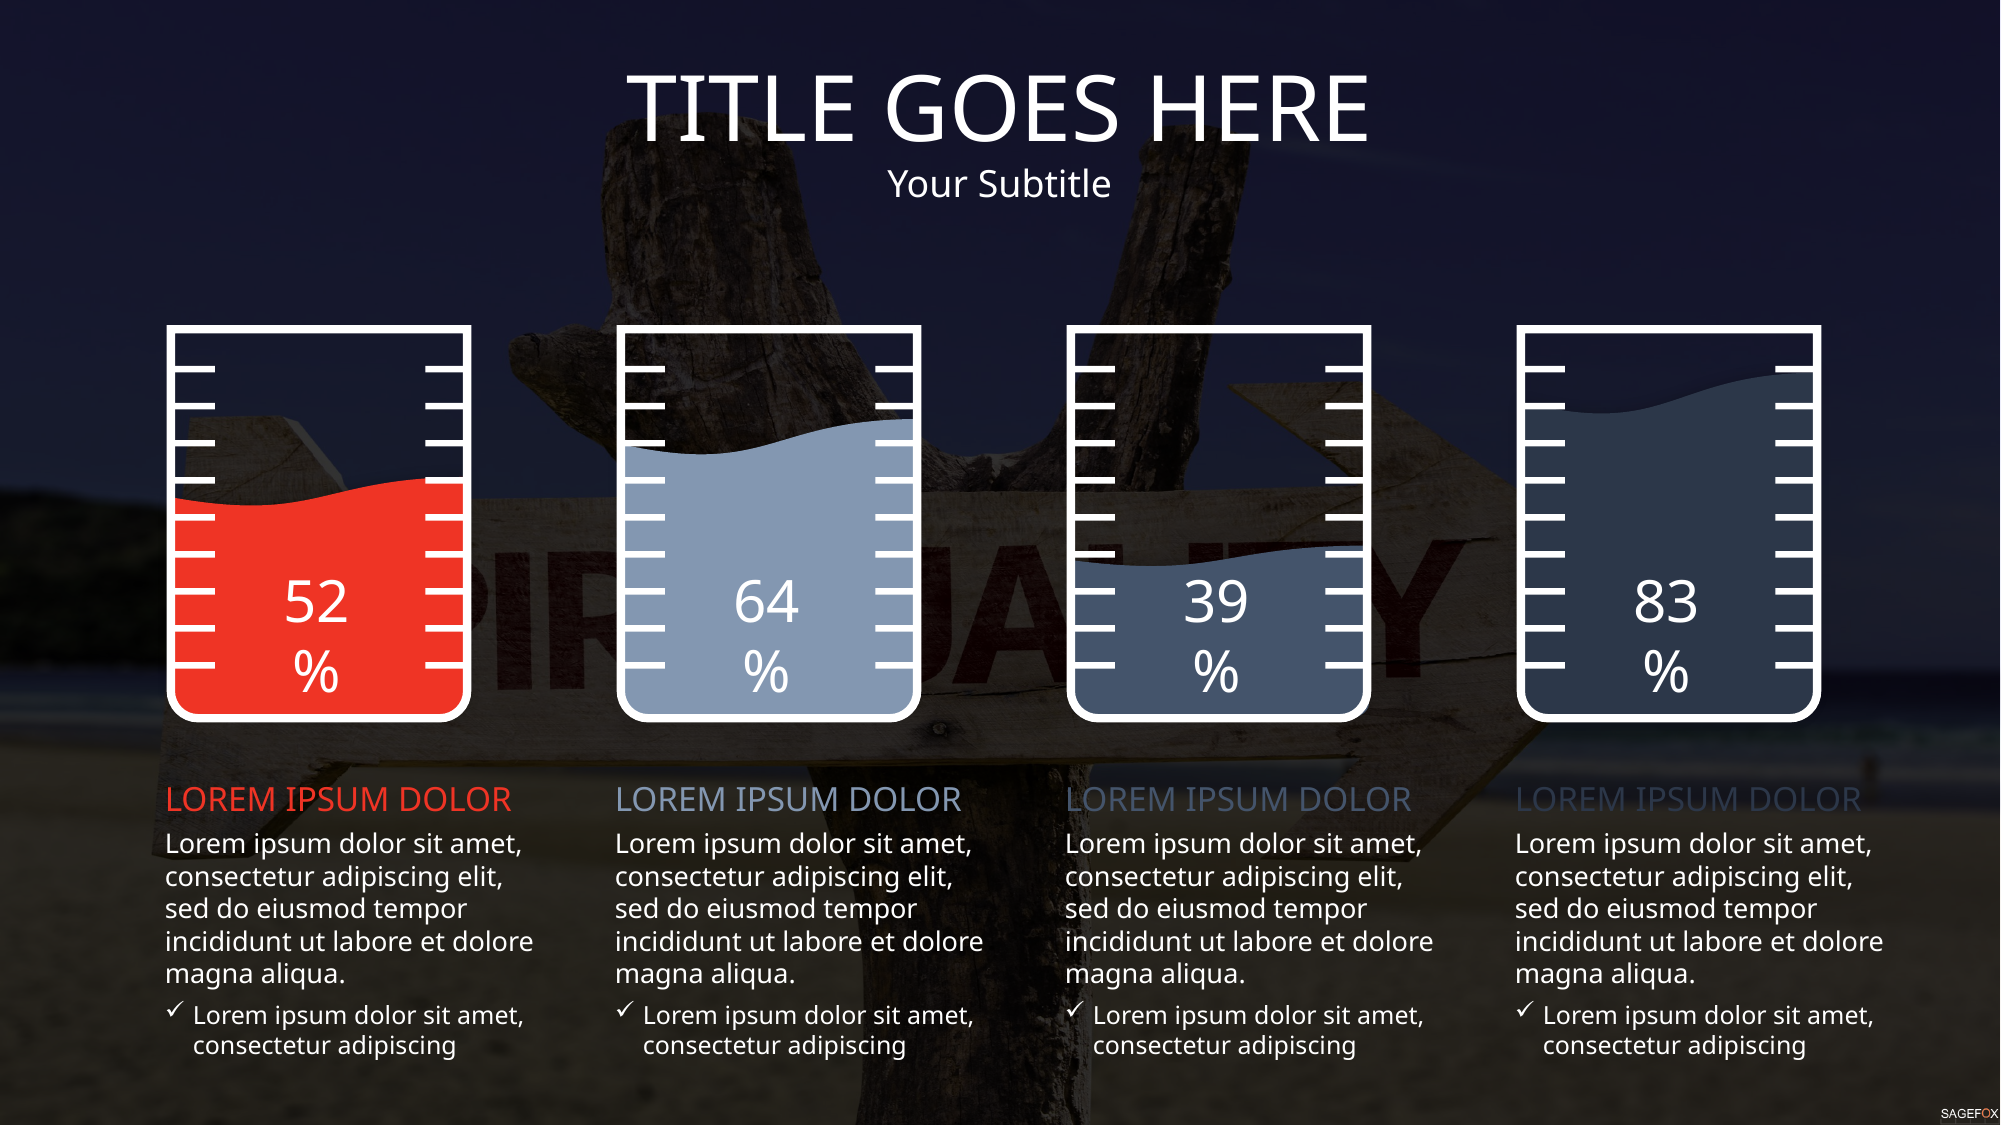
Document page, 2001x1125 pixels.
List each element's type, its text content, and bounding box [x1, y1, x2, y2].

text_box TITLE GOES HERE Your Subtitle [548, 42, 1452, 212]
text_box LOREM IPSUM DOLOR Lorem ipsum dolor sit amet, consectetur adipiscing elit, sed do eiusmod tempor incididunt ut labore et dolore magna aliqua. Lorem ipsum dolor sit amet, consectetur adipiscing [149, 770, 567, 1067]
text_box LOREM IPSUM DOLOR Lorem ipsum dolor sit amet, consectetur adipiscing elit, sed do eiusmod tempor incididunt ut labore et dolore magna aliqua. Lorem ipsum dolor sit amet, consectetur adipiscing [1049, 770, 1467, 1067]
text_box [1068, 329, 1369, 719]
text_box LOREM IPSUM DOLOR Lorem ipsum dolor sit amet, consectetur adipiscing elit, sed do eiusmod tempor incididunt ut labore et dolore magna aliqua. Lorem ipsum dolor sit amet, consectetur adipiscing [1499, 770, 1917, 1067]
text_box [168, 329, 469, 719]
text_box LOREM IPSUM DOLOR Lorem ipsum dolor sit amet, consectetur adipiscing elit, sed do eiusmod tempor incididunt ut labore et dolore magna aliqua. Lorem ipsum dolor sit amet, consectetur adipiscing [599, 770, 1017, 1067]
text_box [1518, 329, 1819, 719]
picture [0, 0, 2001, 1125]
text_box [618, 329, 919, 719]
